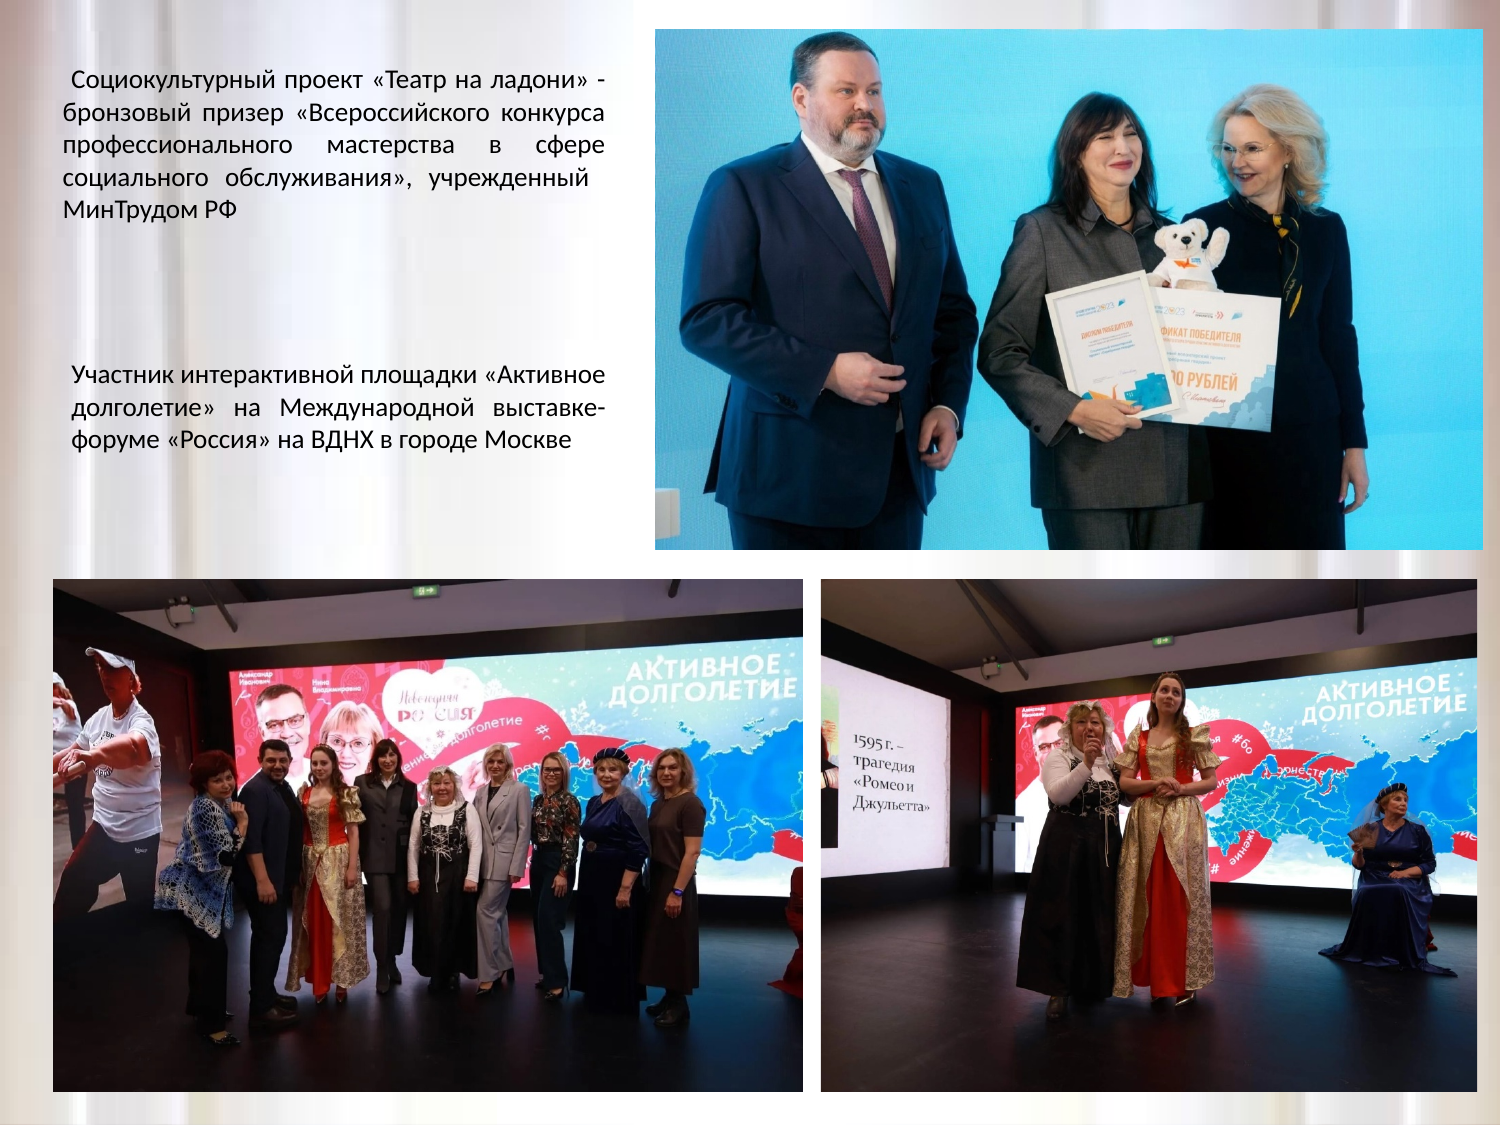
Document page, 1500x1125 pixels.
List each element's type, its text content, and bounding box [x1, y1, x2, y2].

picture [0, 0, 1500, 1125]
text_box Социокультурный проект «Театр на ладони» - бронзовый призер «Всероссийского конкурса профессионального мастерства в сфере социального обслуживания», учрежденный МинТрудом РФ [48, 54, 621, 232]
text_box Участник интерактивной площадки «Активное долголетие» на Международной выставке-форуме «Россия» на ВДНХ в городе Москве [56, 349, 620, 462]
